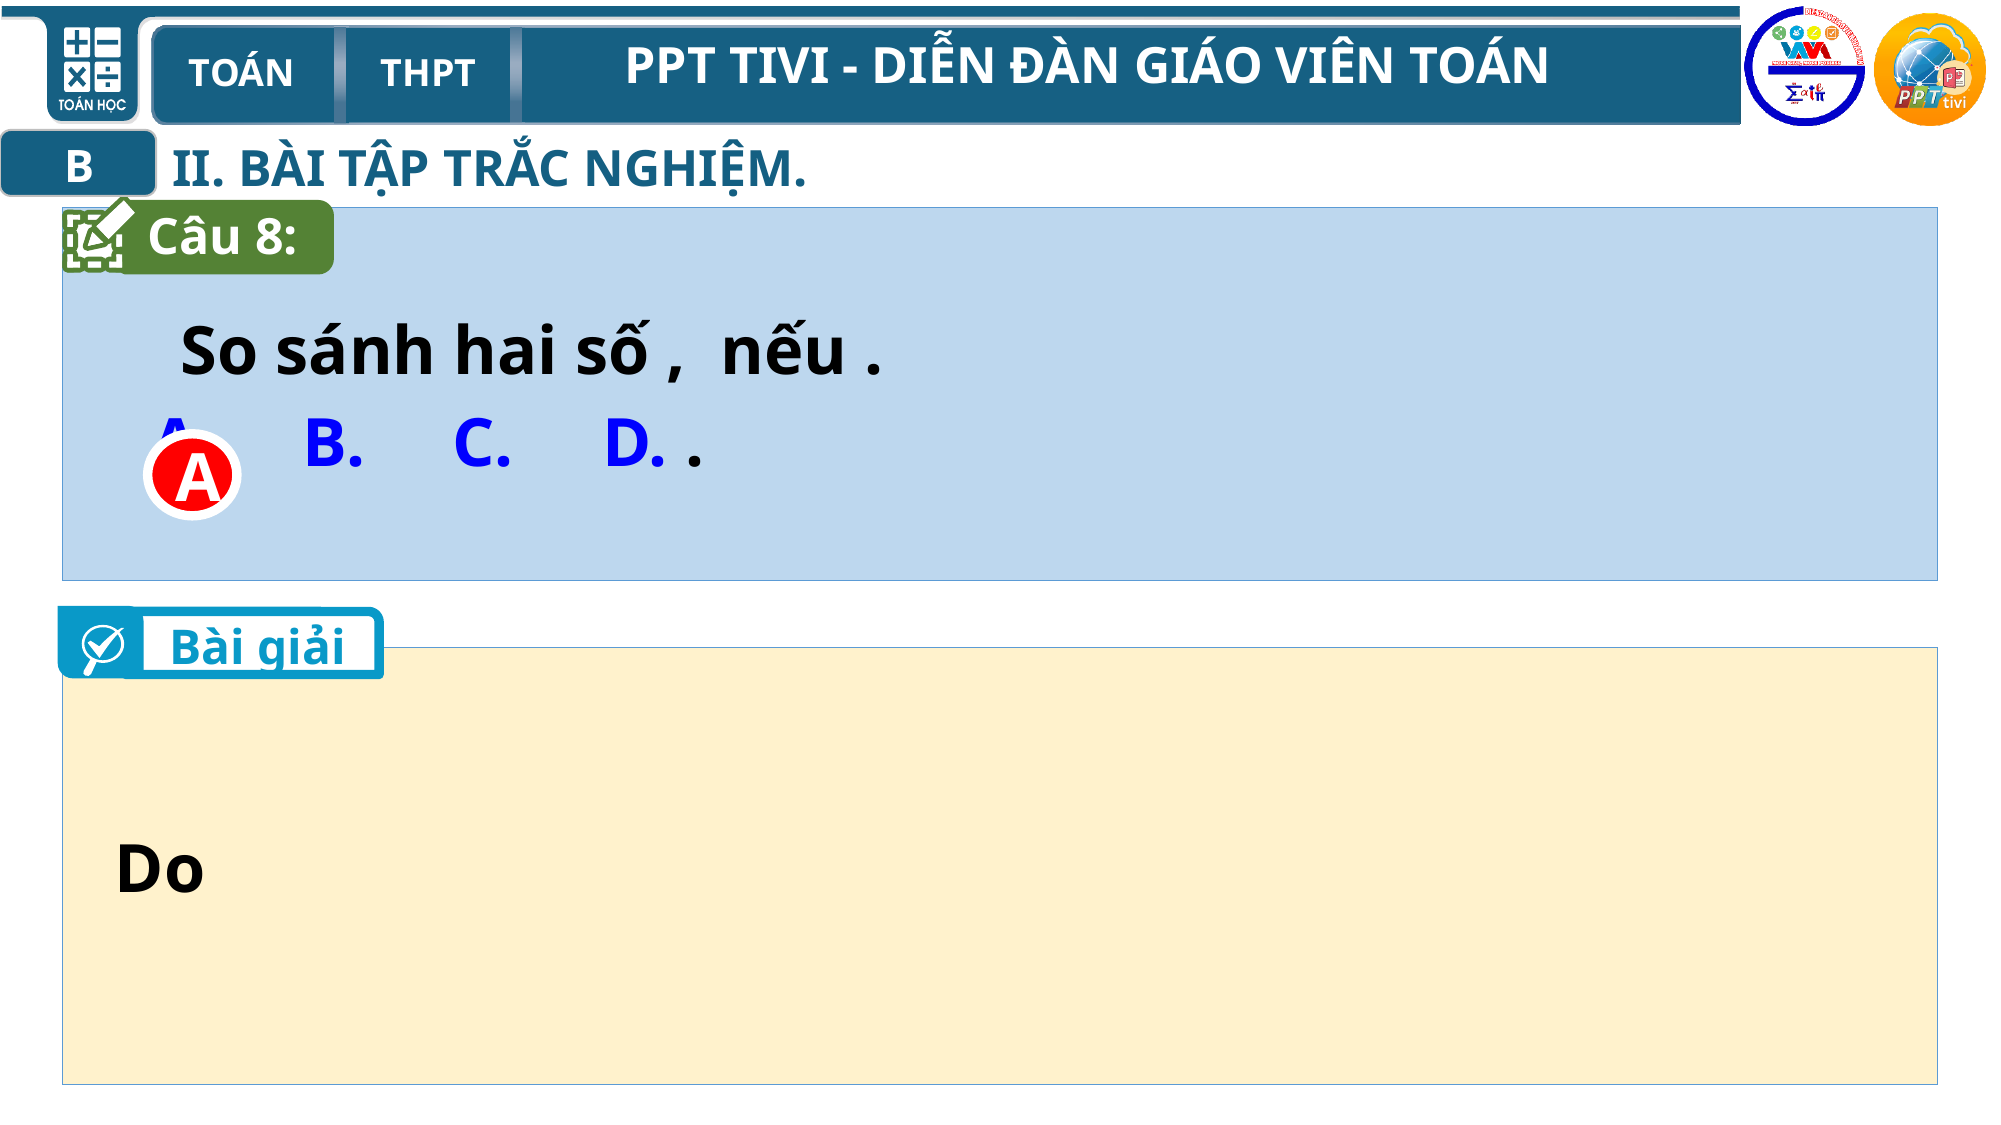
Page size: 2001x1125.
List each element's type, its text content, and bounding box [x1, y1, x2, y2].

text_box A [146, 432, 238, 517]
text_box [0, 128, 1575, 205]
picture [1873, 12, 1986, 126]
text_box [62, 609, 380, 683]
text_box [62, 205, 330, 283]
picture [1744, 6, 1865, 126]
picture [1, 17, 1741, 125]
